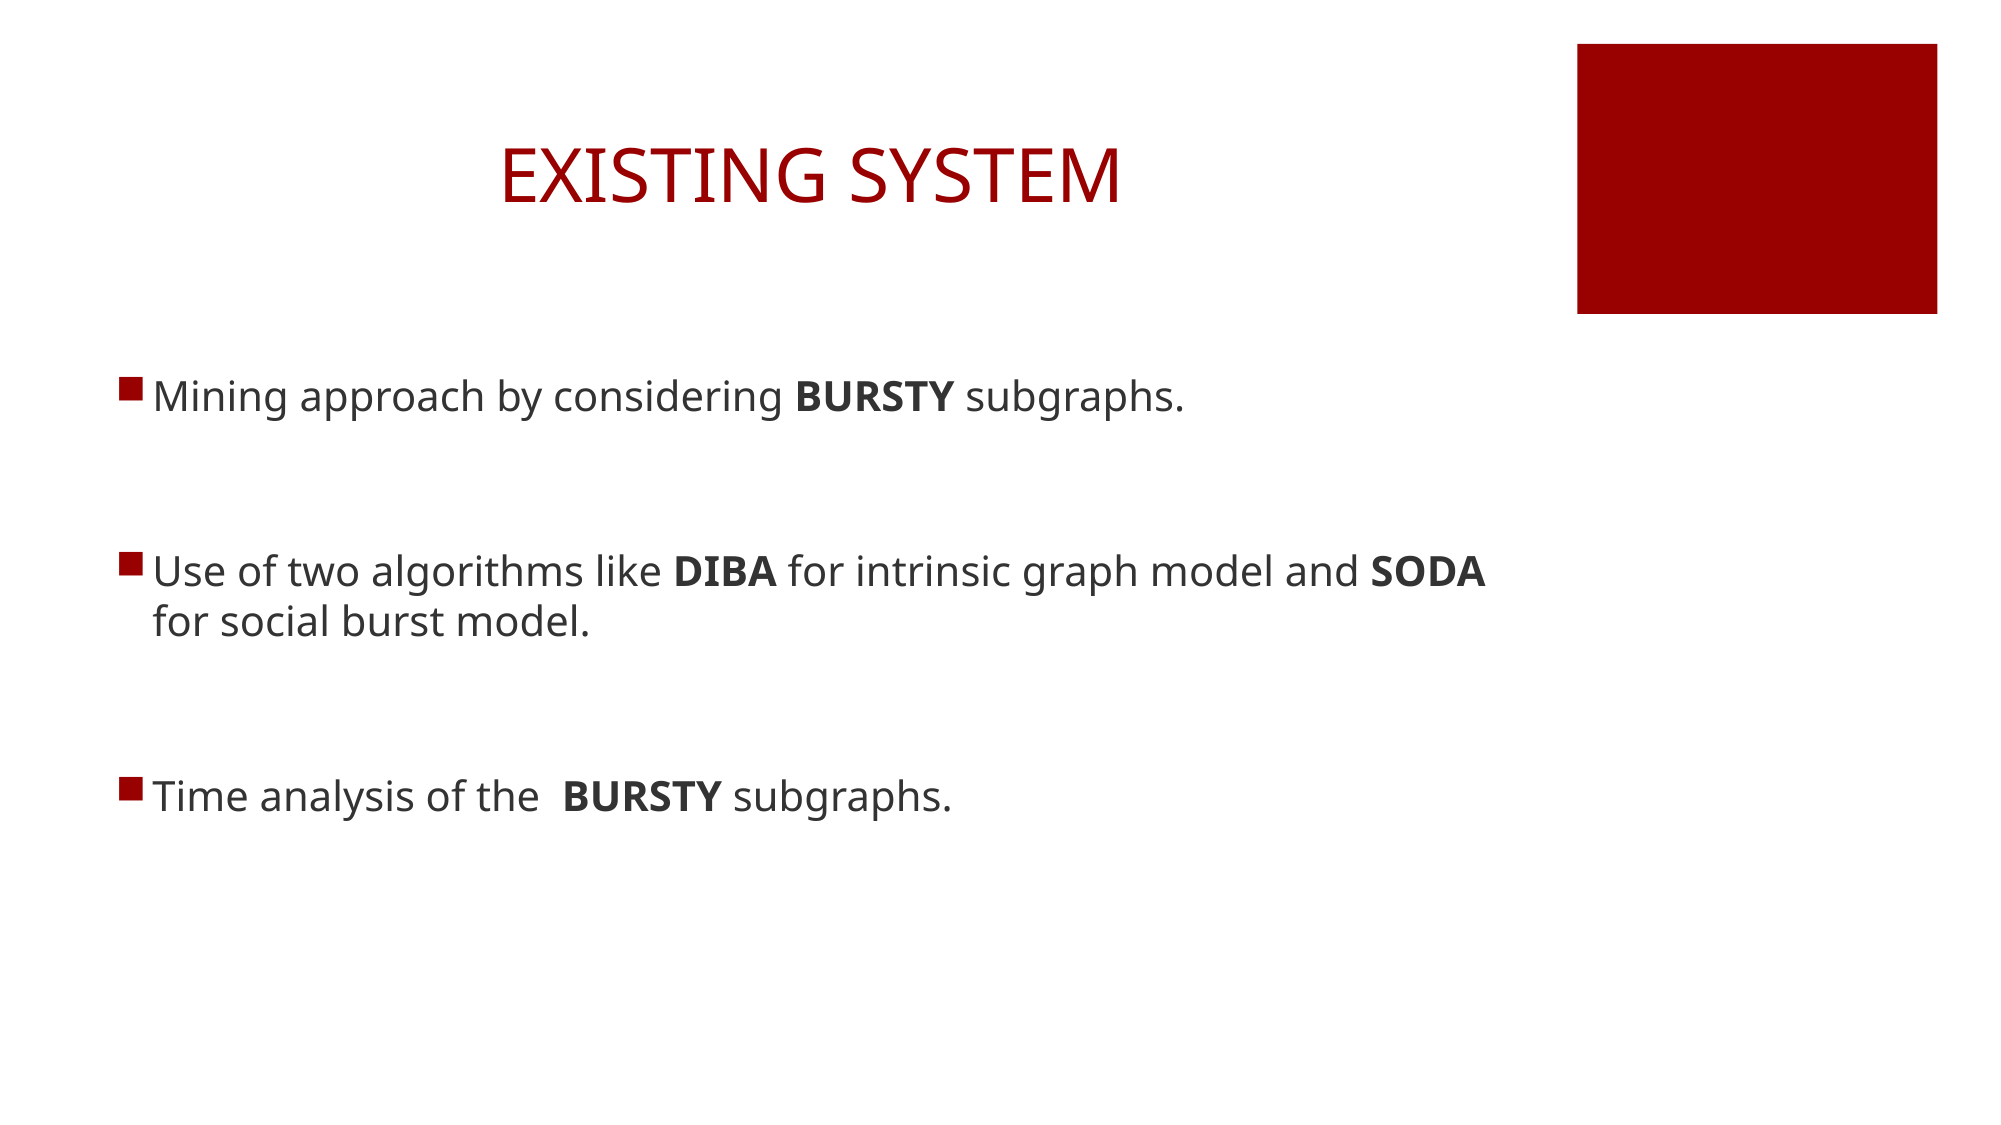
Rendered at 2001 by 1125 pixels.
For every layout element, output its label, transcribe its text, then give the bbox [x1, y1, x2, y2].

list Mining approach by considering BURSTY subgraphs. Use of two algorithms like DIBA for intrinsic graph model and SODA for social burst model. Time analysis of the BURSTY subgraphs. [99, 362, 1524, 1005]
title EXISTING SYSTEM [99, 38, 1524, 226]
